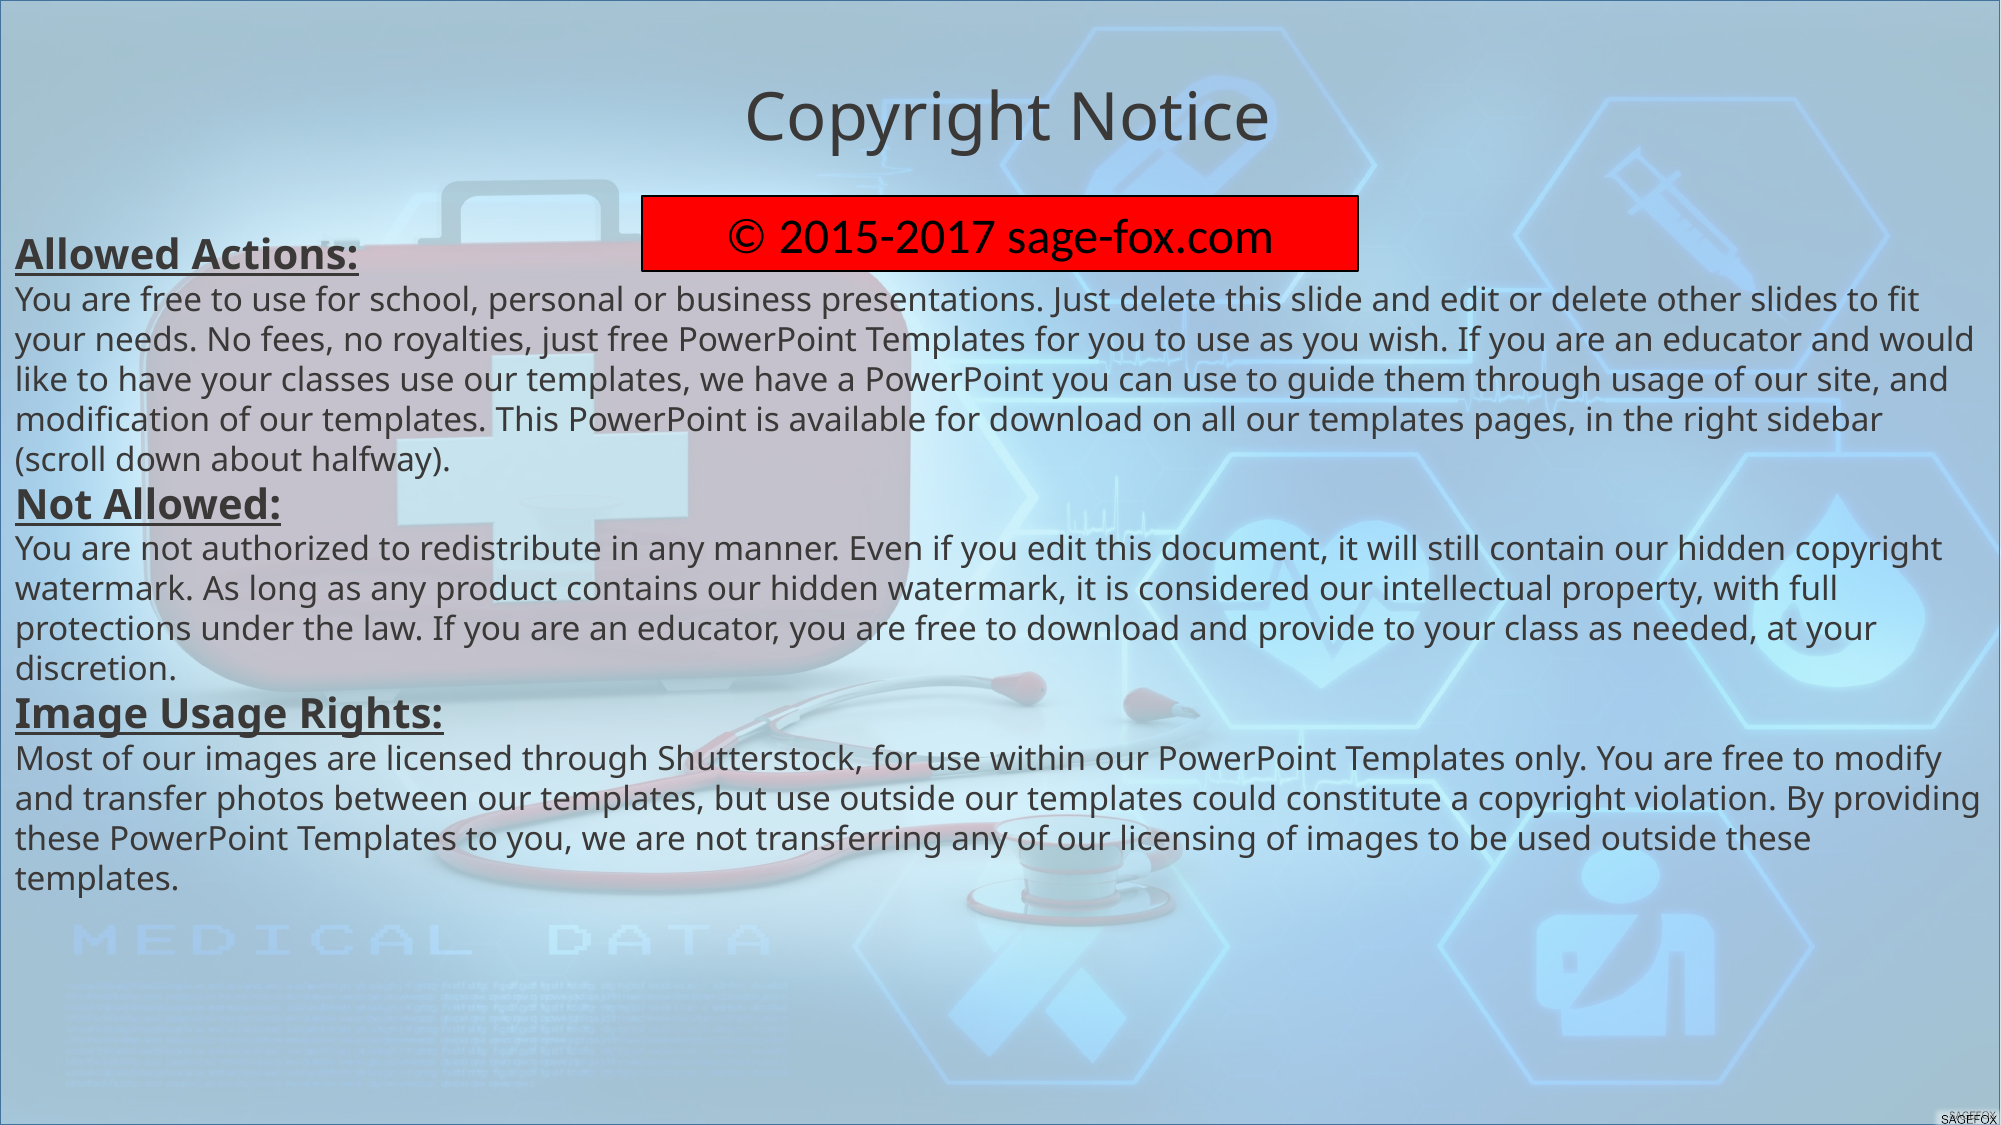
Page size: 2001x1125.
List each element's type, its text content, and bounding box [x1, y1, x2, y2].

text_box © 2015-2017 sage-fox.com [641, 196, 1358, 272]
title Copyright Notice [493, 60, 1524, 178]
picture [1938, 1114, 1999, 1125]
text_box Allowed Actions: You are free to use for school, personal or business presentations. Just delete this slide and edit or delete other slides to fit your needs. No fees, no royalties, just free PowerPoint Templates for you to use as you wish. If you are an educator and would like to have your classes use our templates, we have a PowerPoint you can use to guide them through usage of our site, and modification of our templates. This PowerPoint is available for download on all our templates pages, in the right sidebar (scroll down about halfway). Not Allowed: You are not authorized to redistribute in any manner. Even if you edit this document, it will still contain our hidden copyright watermark. As long as any product contains our hidden watermark, it is considered our intellectual property, with full protections under the law. If you are an educator, you are free to download and provide to your class as needed, at your discretion. Image Usage Rights: Most of our images are licensed through Shutterstock, for use within our PowerPoint Templates only. You are free to modify and transfer photos between our templates, but use outside our templates could constitute a copyright violation. By providing these PowerPoint Templates to you, we are not transferring any of our licensing of images to be used outside these templates. [0, 0, 2000, 1125]
